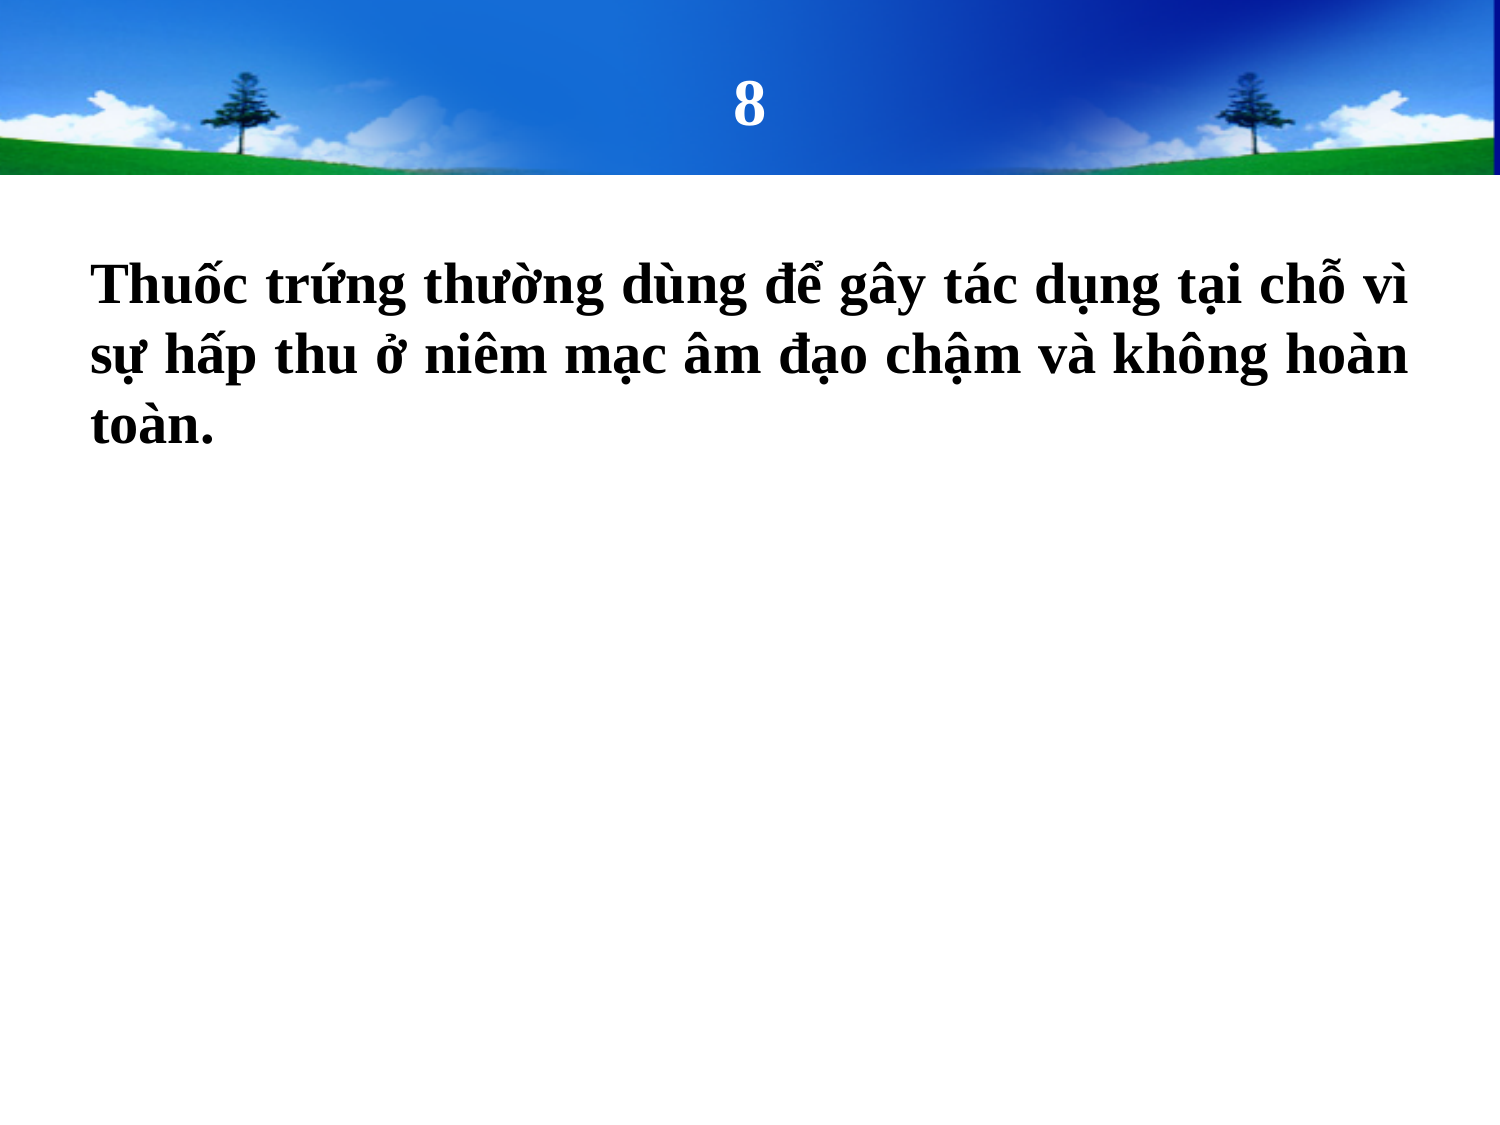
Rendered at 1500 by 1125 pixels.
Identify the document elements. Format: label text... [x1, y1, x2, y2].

title 8 [75, 52, 1425, 145]
picture [0, 0, 1500, 175]
list Thuốc trứng thường dùng để gây tác dụng tại chỗ vì sự hấp thu ở niêm mạc âm đạo chậm và không hoàn toàn. [75, 237, 1425, 1038]
